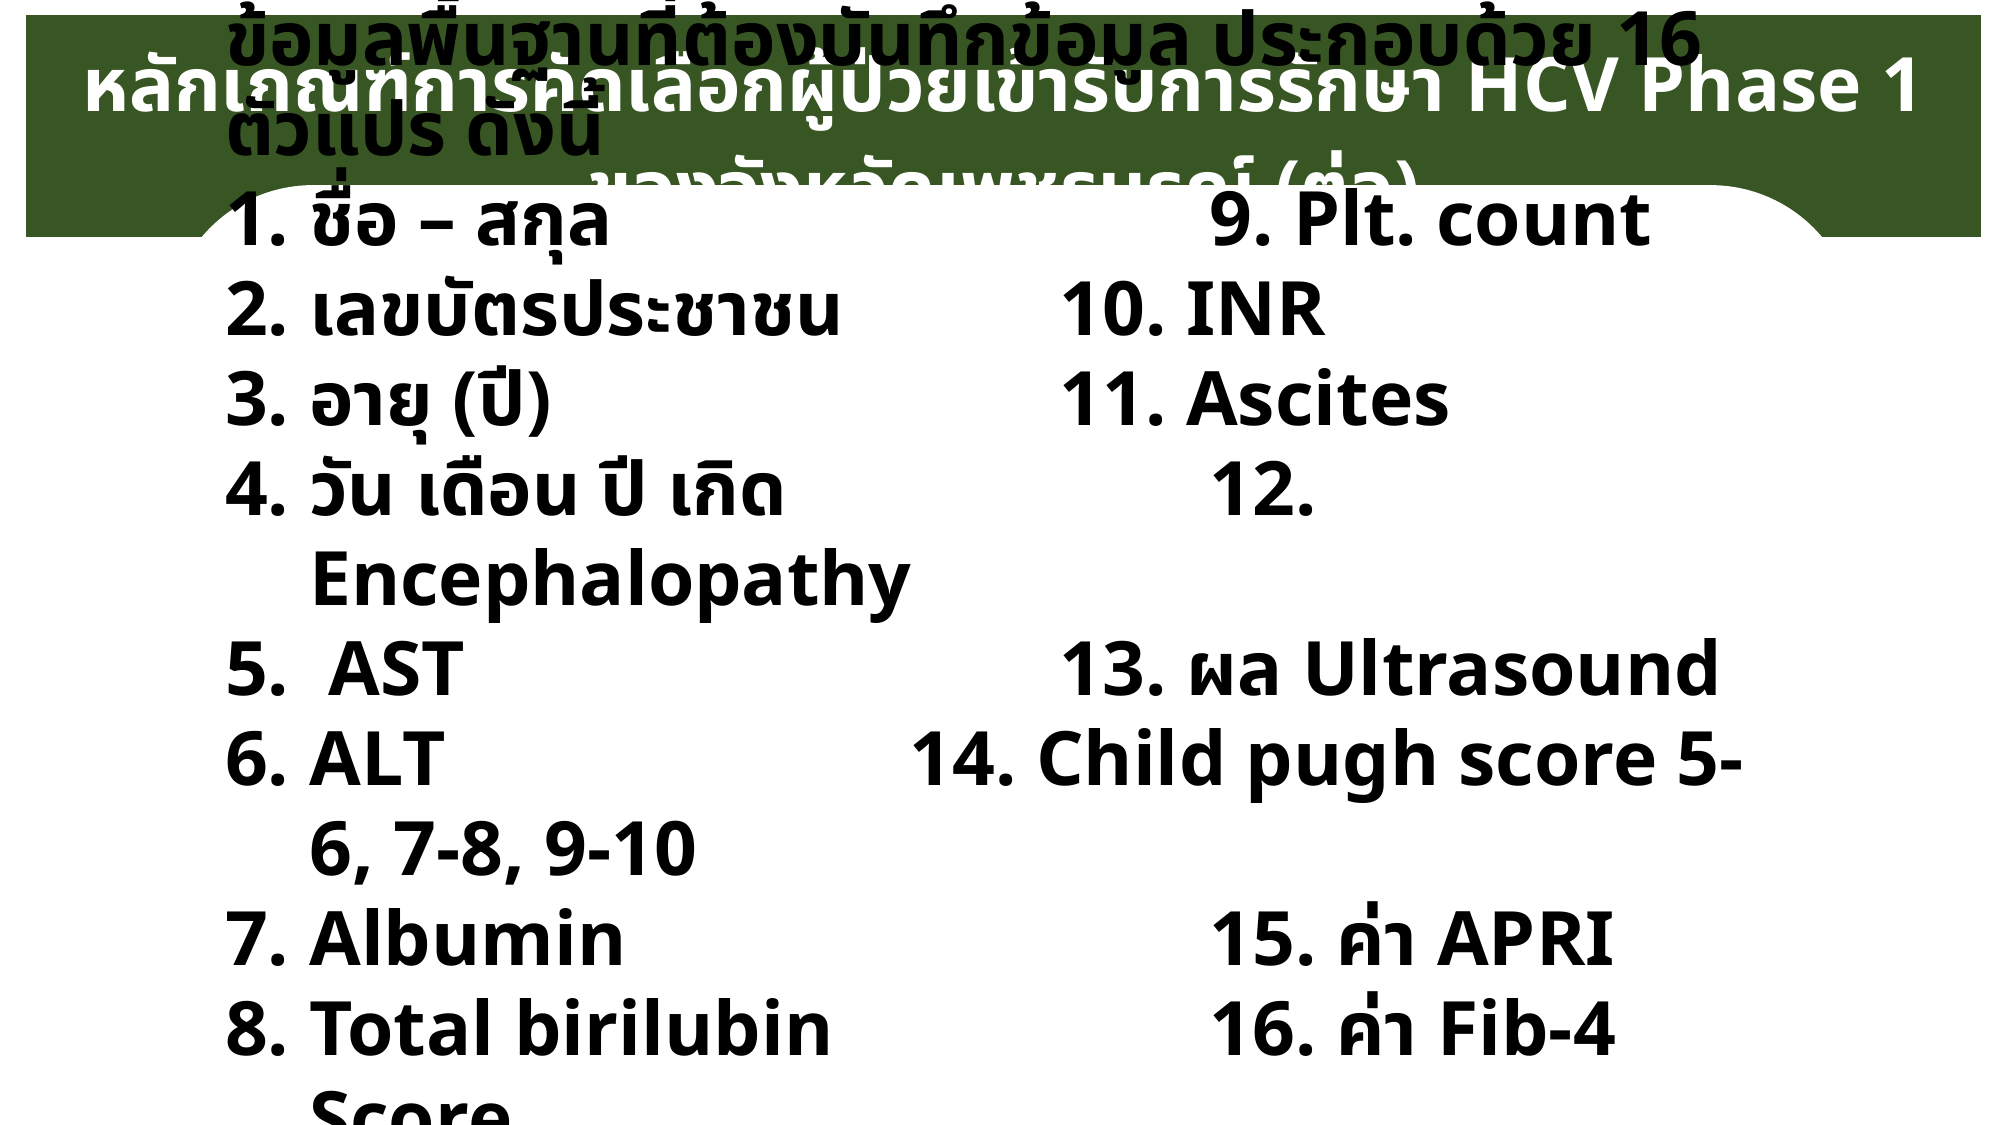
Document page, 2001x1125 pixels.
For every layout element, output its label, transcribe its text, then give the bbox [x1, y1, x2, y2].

text_box หลักเกณฑ์การคัดเลือกผู้ป่วยเข้ารับการรักษา HCV Phase 1 ของจังหวัดเพชรบูรณ์ (ต่อ) [26, 15, 1981, 237]
text_box ข้อมูลพื้นฐานที่ต้องบันทึกข้อมูล ประกอบด้วย 16 ตัวแปร ดังนี้ ชื่อ – สกุล 9. Plt. count เลขบัตรประชาชน 10. INR อายุ (ปี) 11. Ascites วัน เดือน ปี เกิด 12. Encephalopathy AST 13. ผล Ultrasound ALT 14. Child pugh score 5-6, 7-8, 9-10 Albumin 15. ค่า APRI Total birilubin 16. ค่า Fib-4 Score [166, 184, 1857, 1057]
